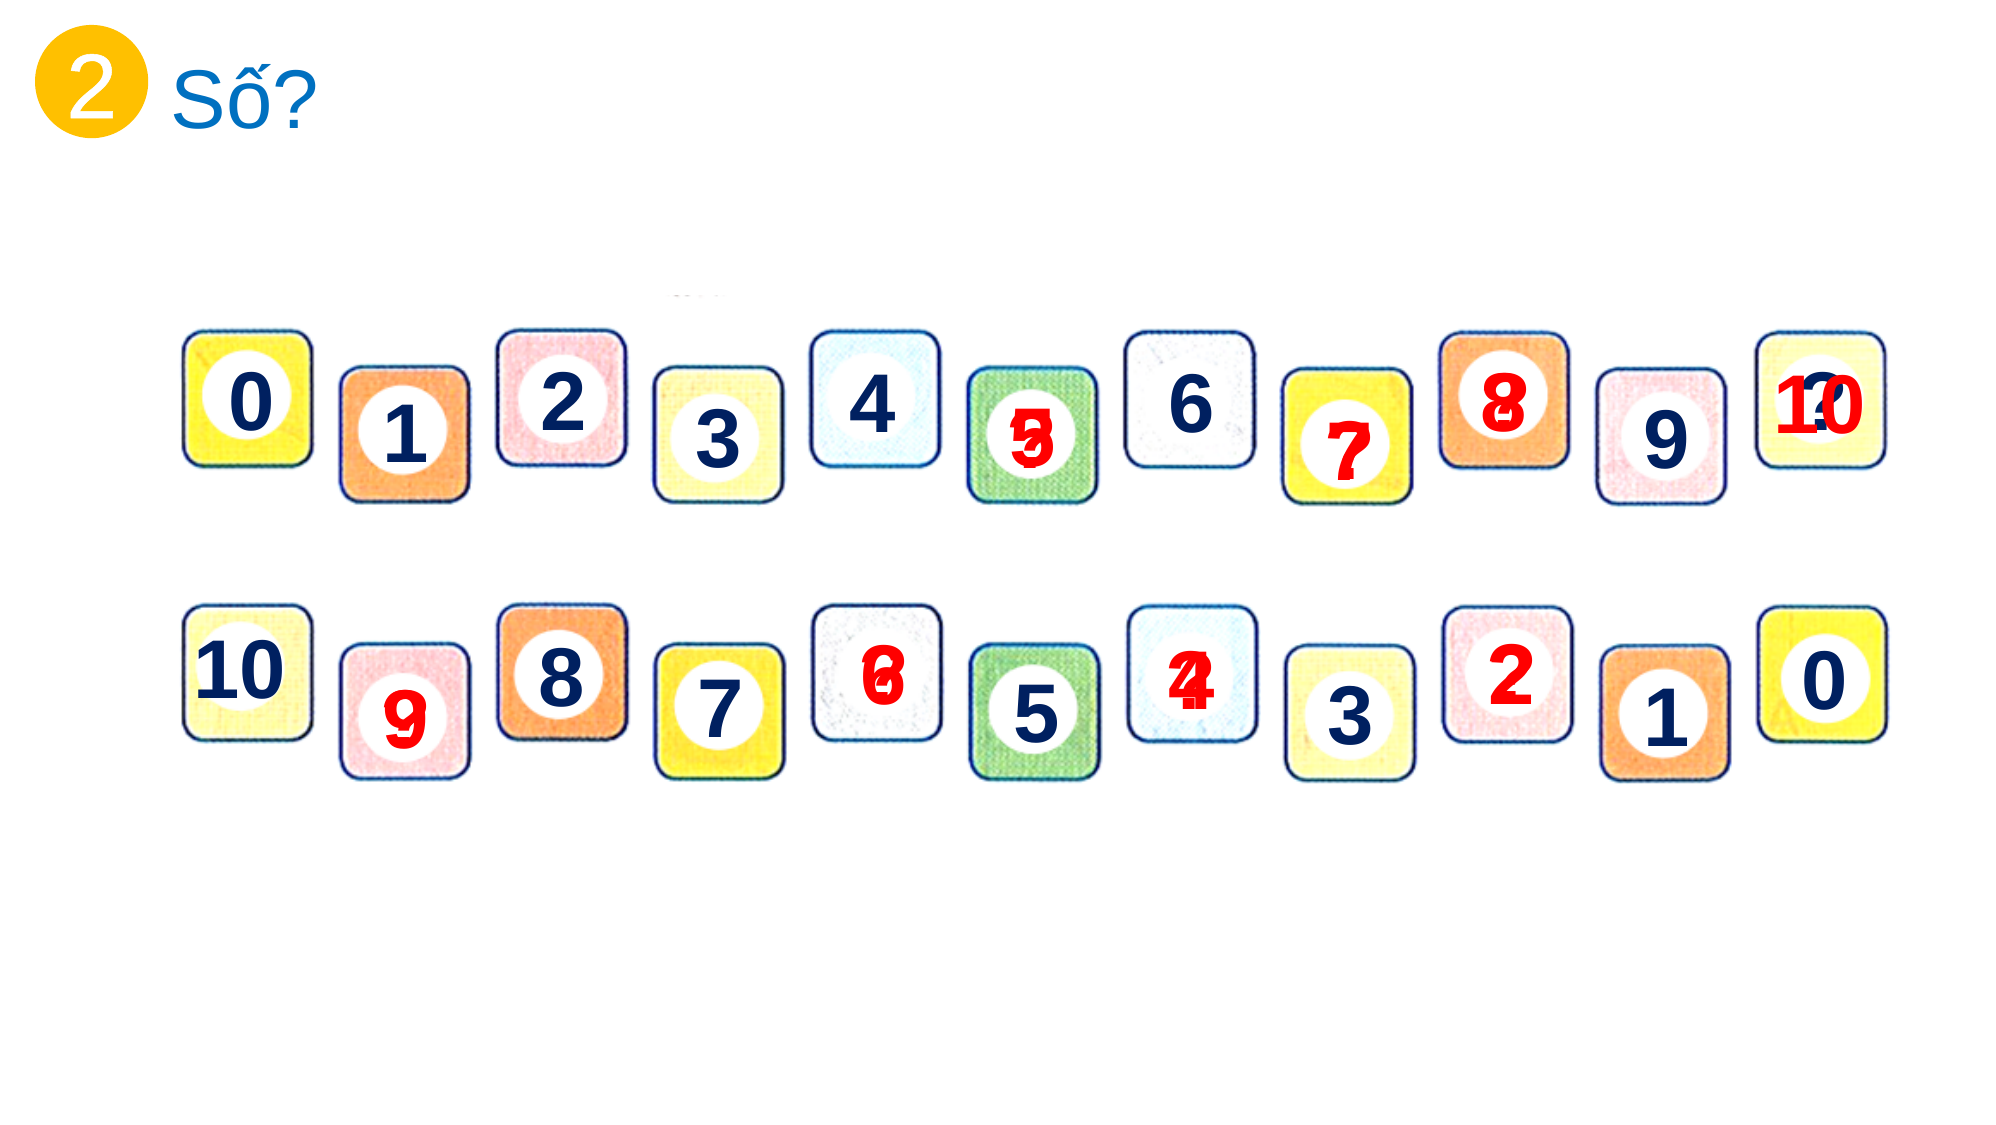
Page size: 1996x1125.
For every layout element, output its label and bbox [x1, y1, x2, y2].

picture [91, 295, 1944, 805]
text_box [34, 24, 1194, 154]
